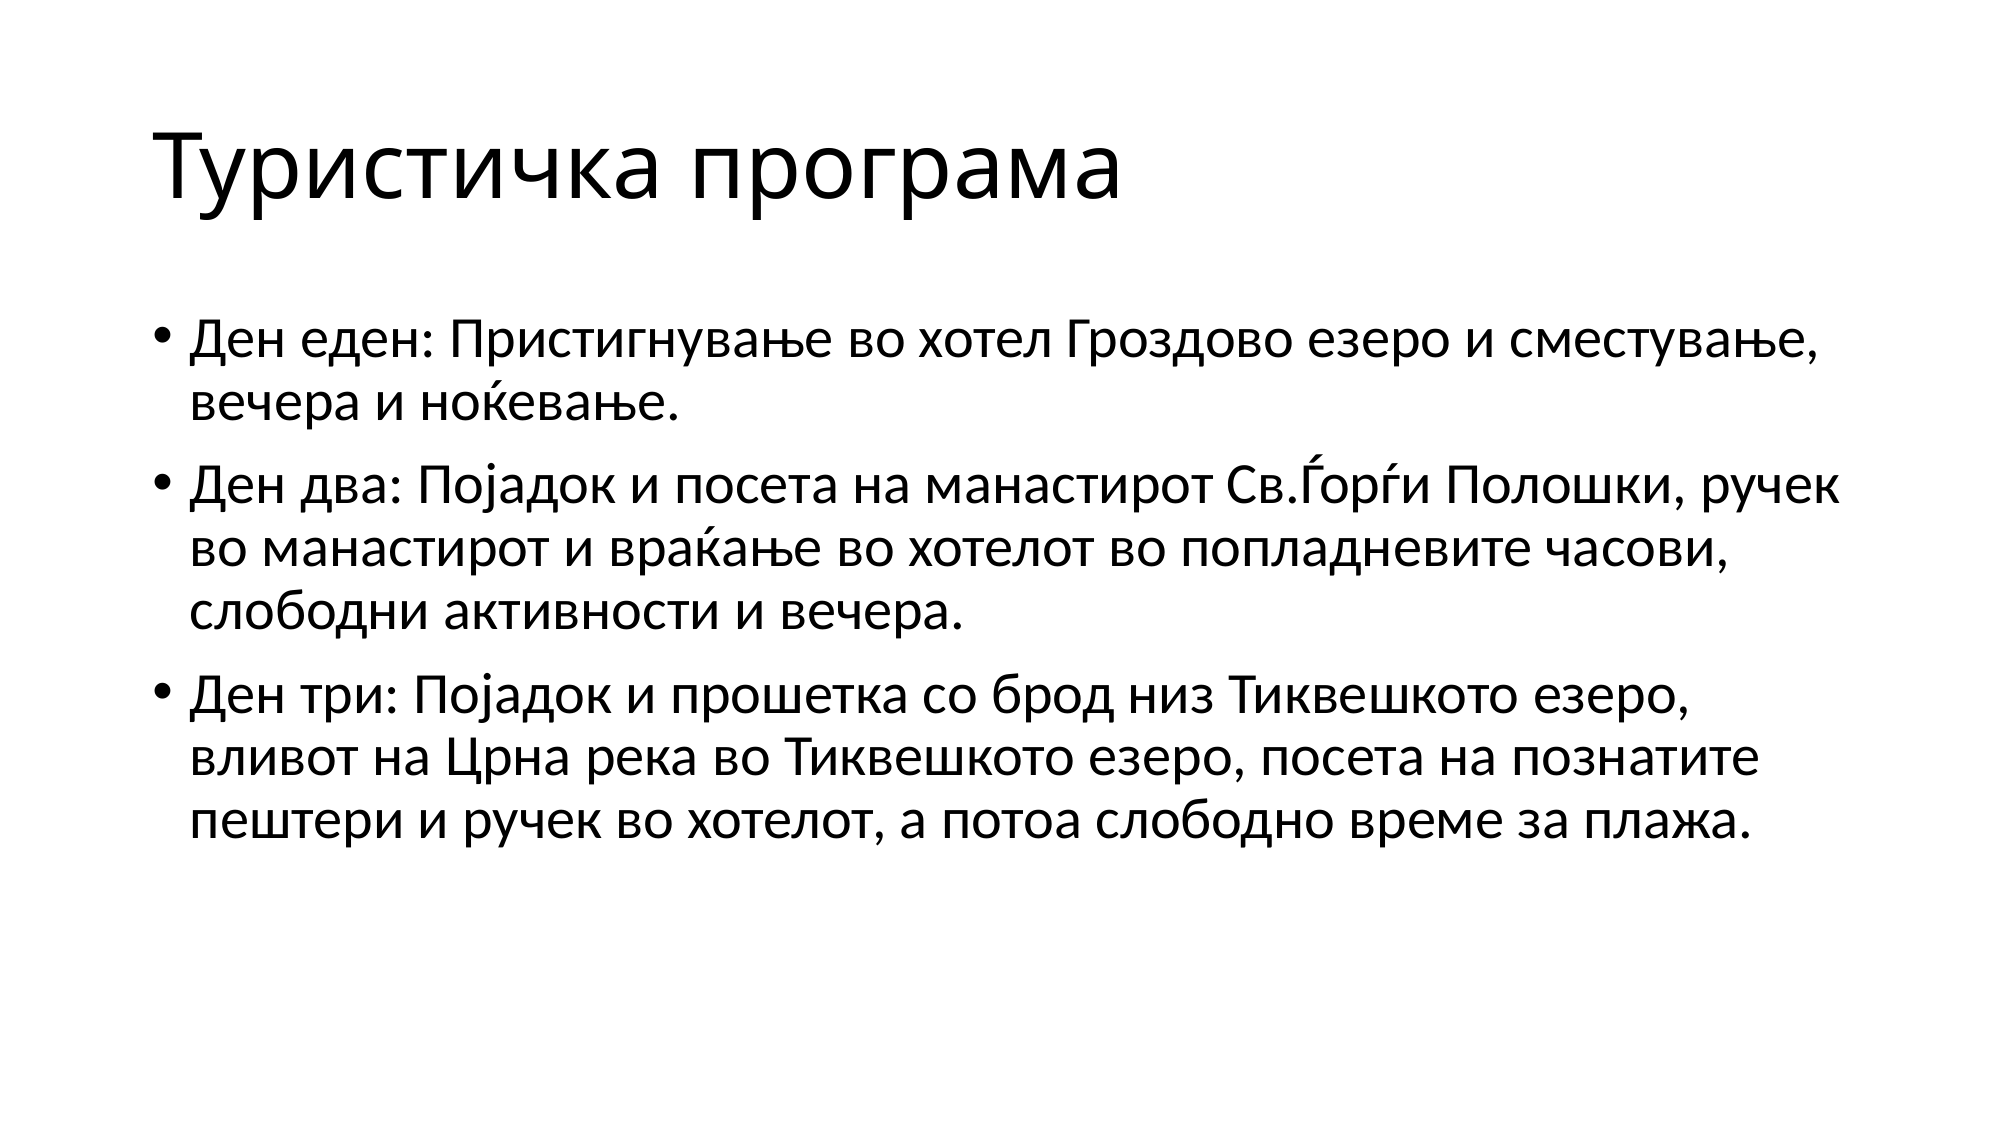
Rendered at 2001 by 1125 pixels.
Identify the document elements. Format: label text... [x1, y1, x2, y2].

list Ден еден: Пристигнување во хотел Гроздово езеро и сместување, вечера и ноќевање. Ден два: Појадок и посета на манастирот Св.Ѓорѓи Полошки, ручек во манастирот и враќање во хотелот во попладневите часови, слободни активности и вечера. Ден три: Појадок и прошетка со брод низ Тиквешкото езеро, вливот на Црна река во Тиквешкото езеро, посета на познатите пештери и ручек во хотелот, а потоа слободно време за плажа. [137, 299, 1863, 1014]
title Туристичка програма [137, 59, 1863, 278]
